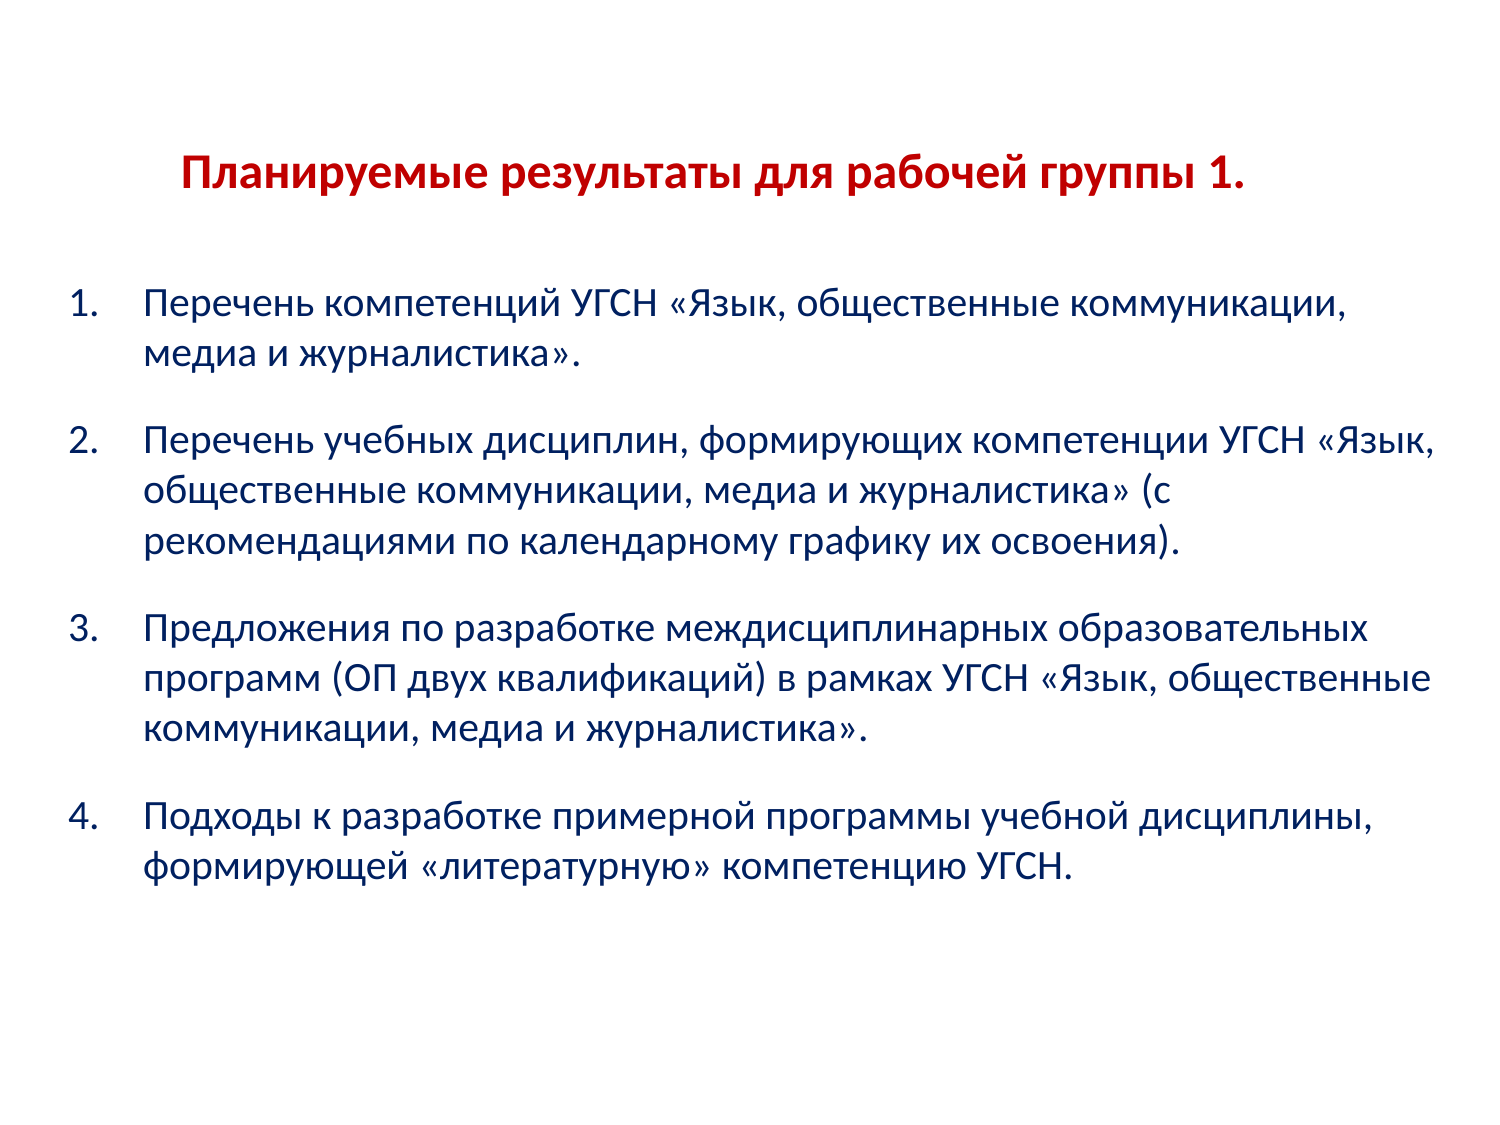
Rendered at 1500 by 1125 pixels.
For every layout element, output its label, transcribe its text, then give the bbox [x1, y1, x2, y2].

list Перечень компетенций УГСН «Язык, общественные коммуникации, медиа и журналистика». Перечень учебных дисциплин, формирующих компетенции УГСН «Язык, общественные коммуникации, медиа и журналистика» (с рекомендациями по календарному графику их освоения). Предложения по разработке междисциплинарных образовательных программ (ОП двух квалификаций) в рамках УГСН «Язык, общественные коммуникации, медиа и журналистика». Подходы к разработке примерной программы учебной дисциплины, формирующей «литературную» компетенцию УГСН. [53, 267, 1459, 1083]
title Планируемые результаты для рабочей группы 1. [0, 113, 1427, 224]
